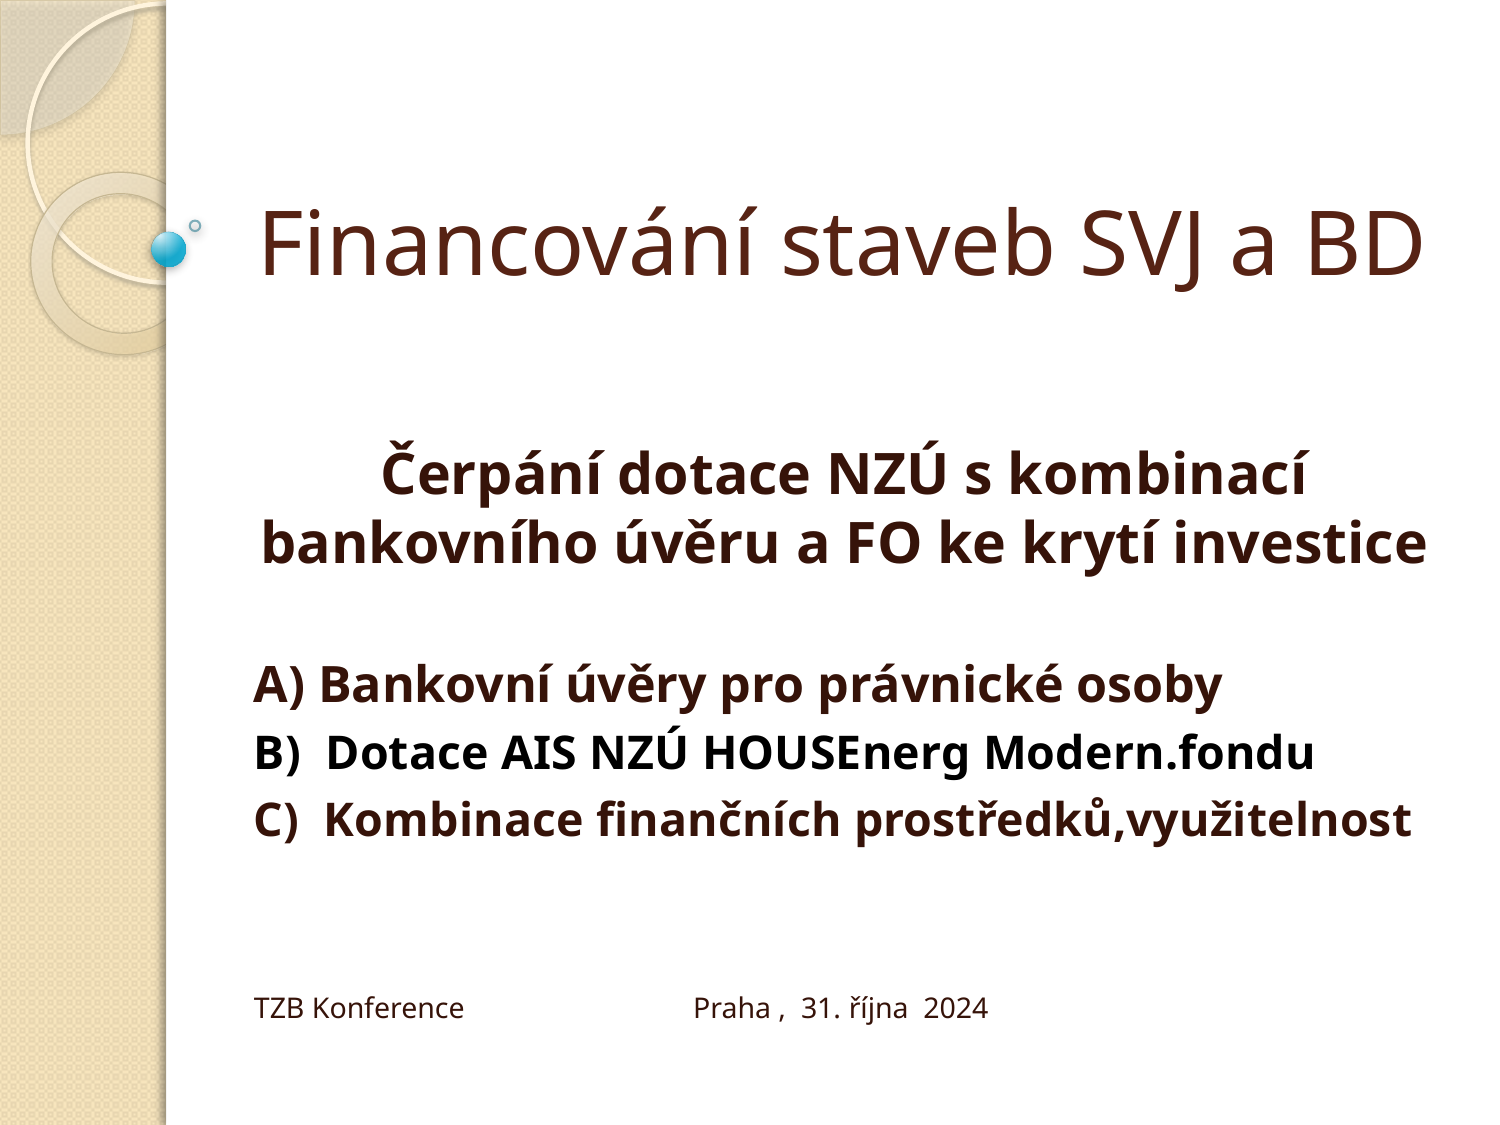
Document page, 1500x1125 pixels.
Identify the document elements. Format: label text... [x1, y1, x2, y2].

subtitle Čerpání dotace NZÚ s kombinací bankovního úvěru a FO ke krytí investice A) Bankovní úvěry pro právnické osoby B) Dotace AIS NZÚ HOUSEnerg Modern.fondu C) Kombinace finančních prostředků,využitelnost TZB Konference Praha , 31. října 2024 [234, 303, 1450, 1094]
title Financování staveb SVJ a BD [234, 59, 1450, 301]
